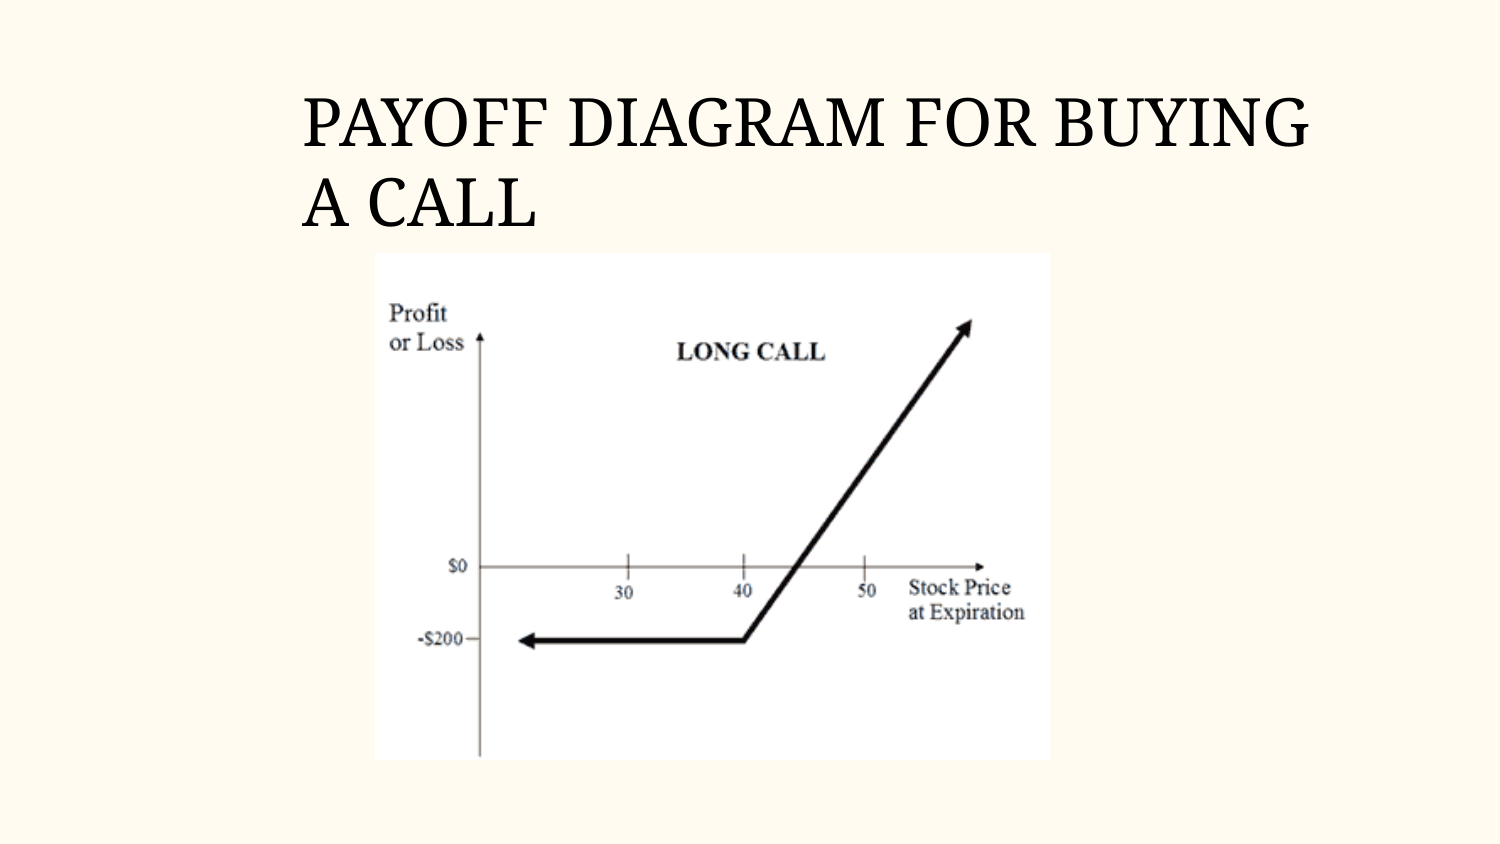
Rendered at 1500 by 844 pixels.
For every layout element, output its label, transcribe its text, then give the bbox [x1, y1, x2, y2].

picture [374, 252, 1051, 760]
title Payoff Diagram For Buying A Call [300, 78, 1359, 241]
